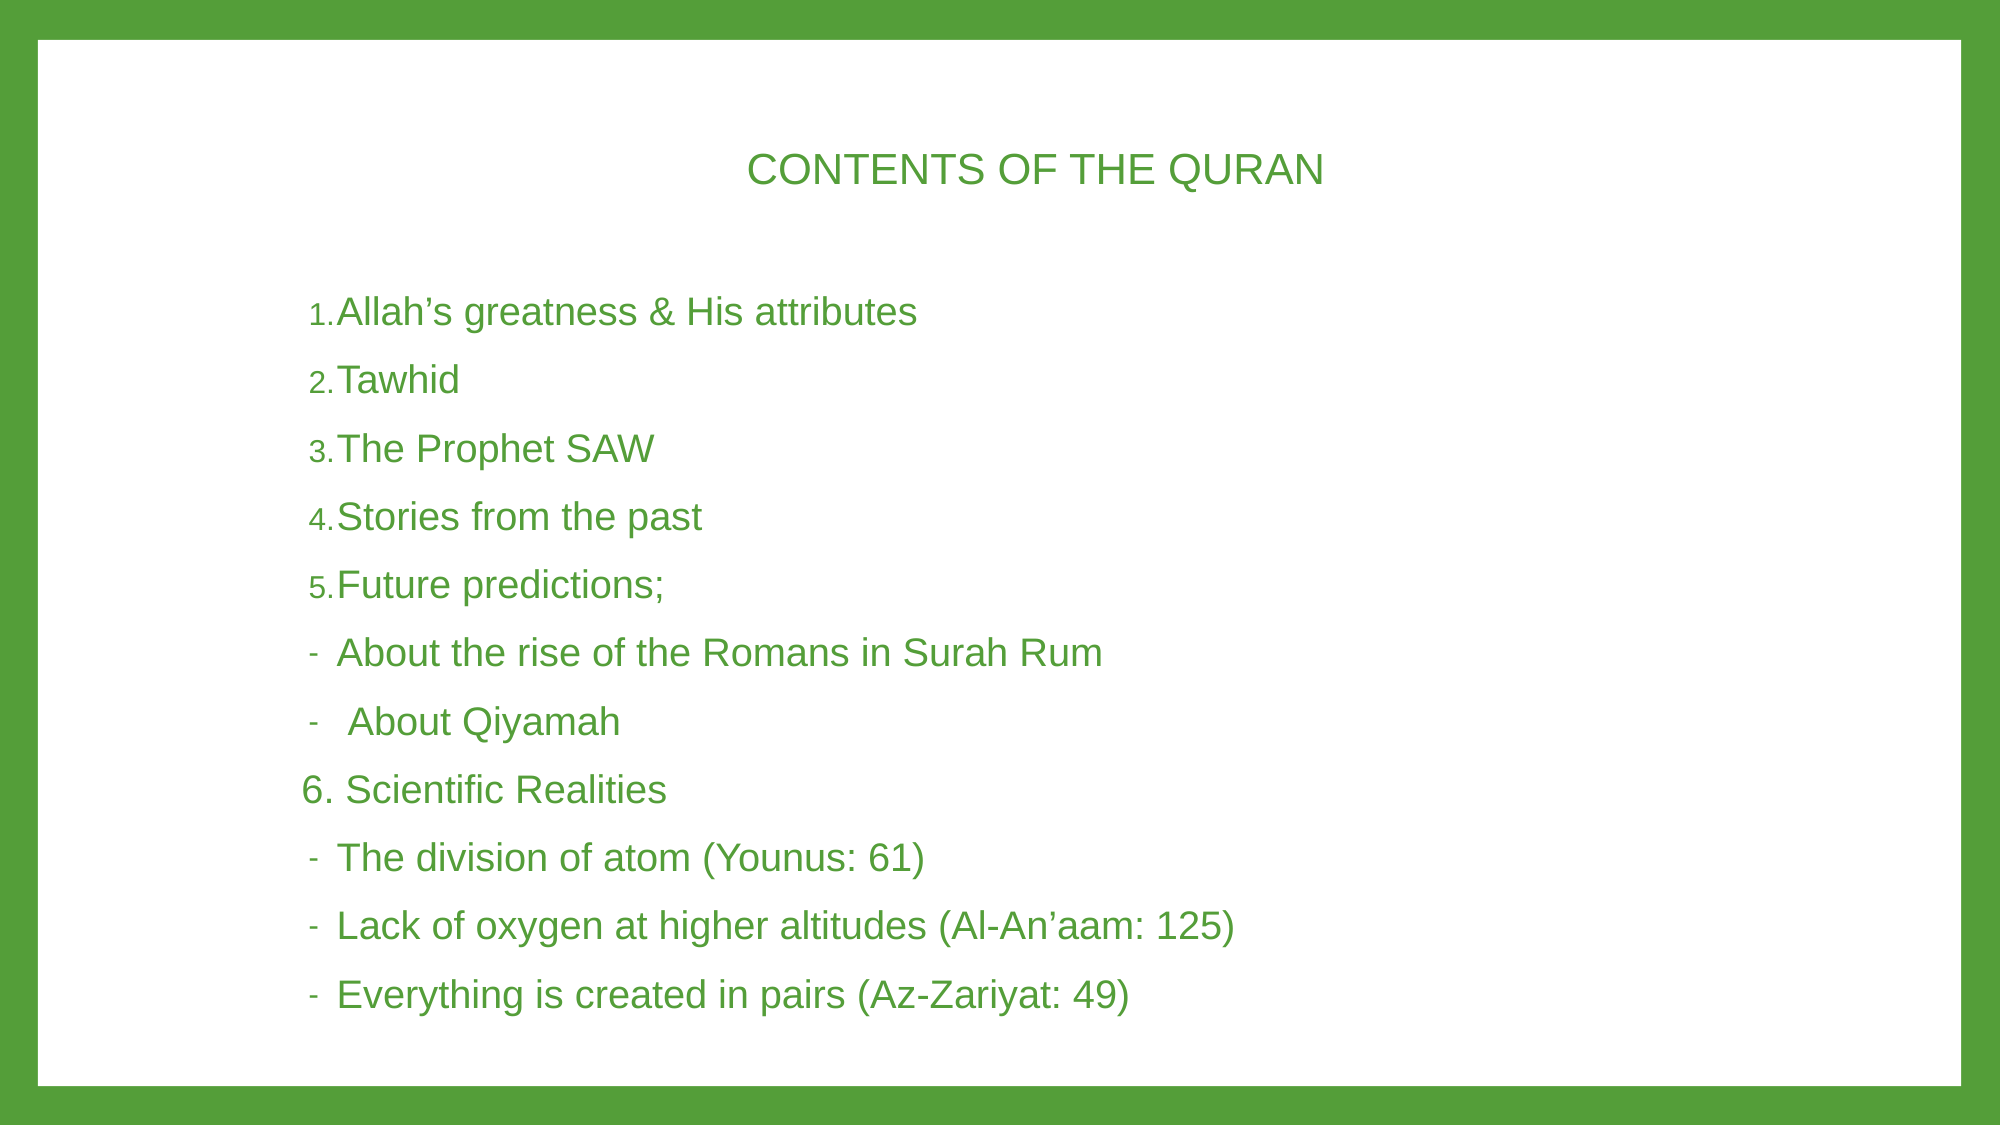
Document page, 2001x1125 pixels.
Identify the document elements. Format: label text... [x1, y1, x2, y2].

list CONTENTS OF THE QURAN Allah’s greatness & His attributes Tawhid The Prophet SAW Stories from the past Future predictions; About the rise of the Romans in Surah Rum About Qiyamah 6. Scientific Realities The division of atom (Younus: 61) Lack of oxygen at higher altitudes (Al-An’aam: 125) Everything is created in pairs (Az-Zariyat: 49) [286, 139, 1786, 1031]
